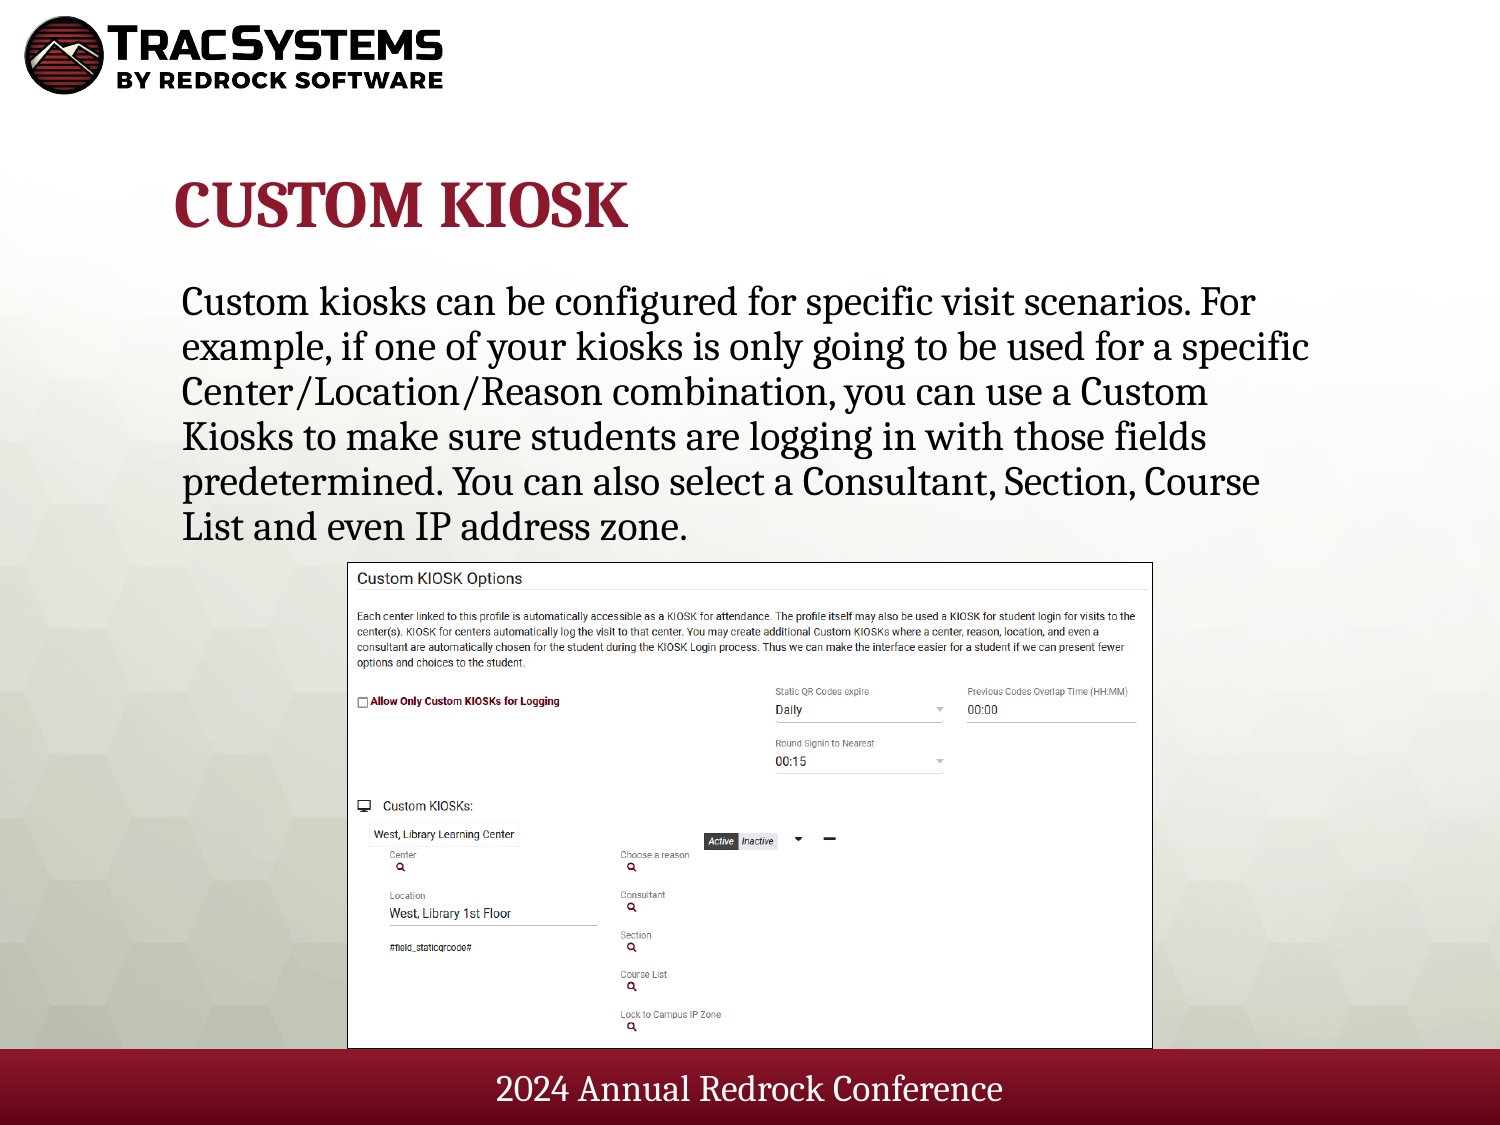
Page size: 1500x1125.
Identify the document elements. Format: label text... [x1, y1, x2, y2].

title Custom Kiosk [159, 89, 1341, 250]
list Custom kiosks can be configured for specific visit scenarios. For example, if one of your kiosks is only going to be used for a specific Center/Location/Reason combination, you can use a Custom Kiosks to make sure students are logging in with those fields predetermined. You can also select a Consultant, Section, Course List and even IP address zone. [159, 272, 1341, 948]
picture [0, 124, 1500, 1049]
picture [21, 13, 448, 97]
